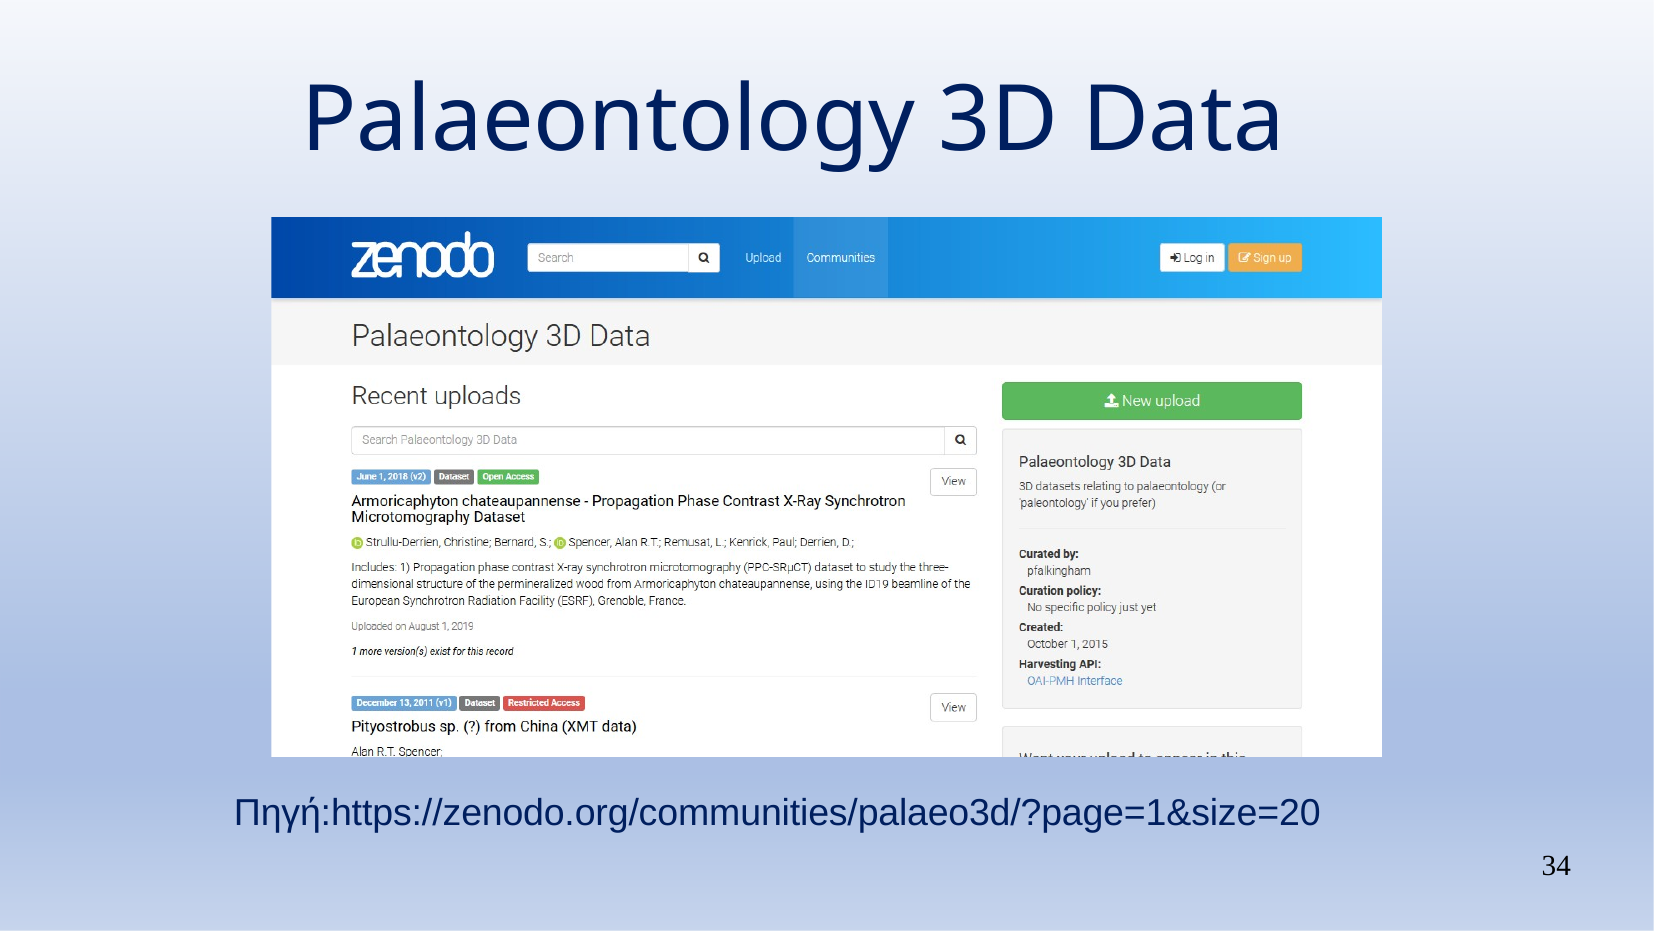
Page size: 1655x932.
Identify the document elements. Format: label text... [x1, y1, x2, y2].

title Palaeontology 3D Data [298, 56, 1356, 215]
text_box Πηγή:https://zenodo.org/communities/palaeo3d/?page=1&size=20 [231, 789, 1332, 833]
text_box [271, 217, 1382, 757]
picture [0, 0, 1654, 931]
slide_number 34 [1537, 847, 1576, 932]
